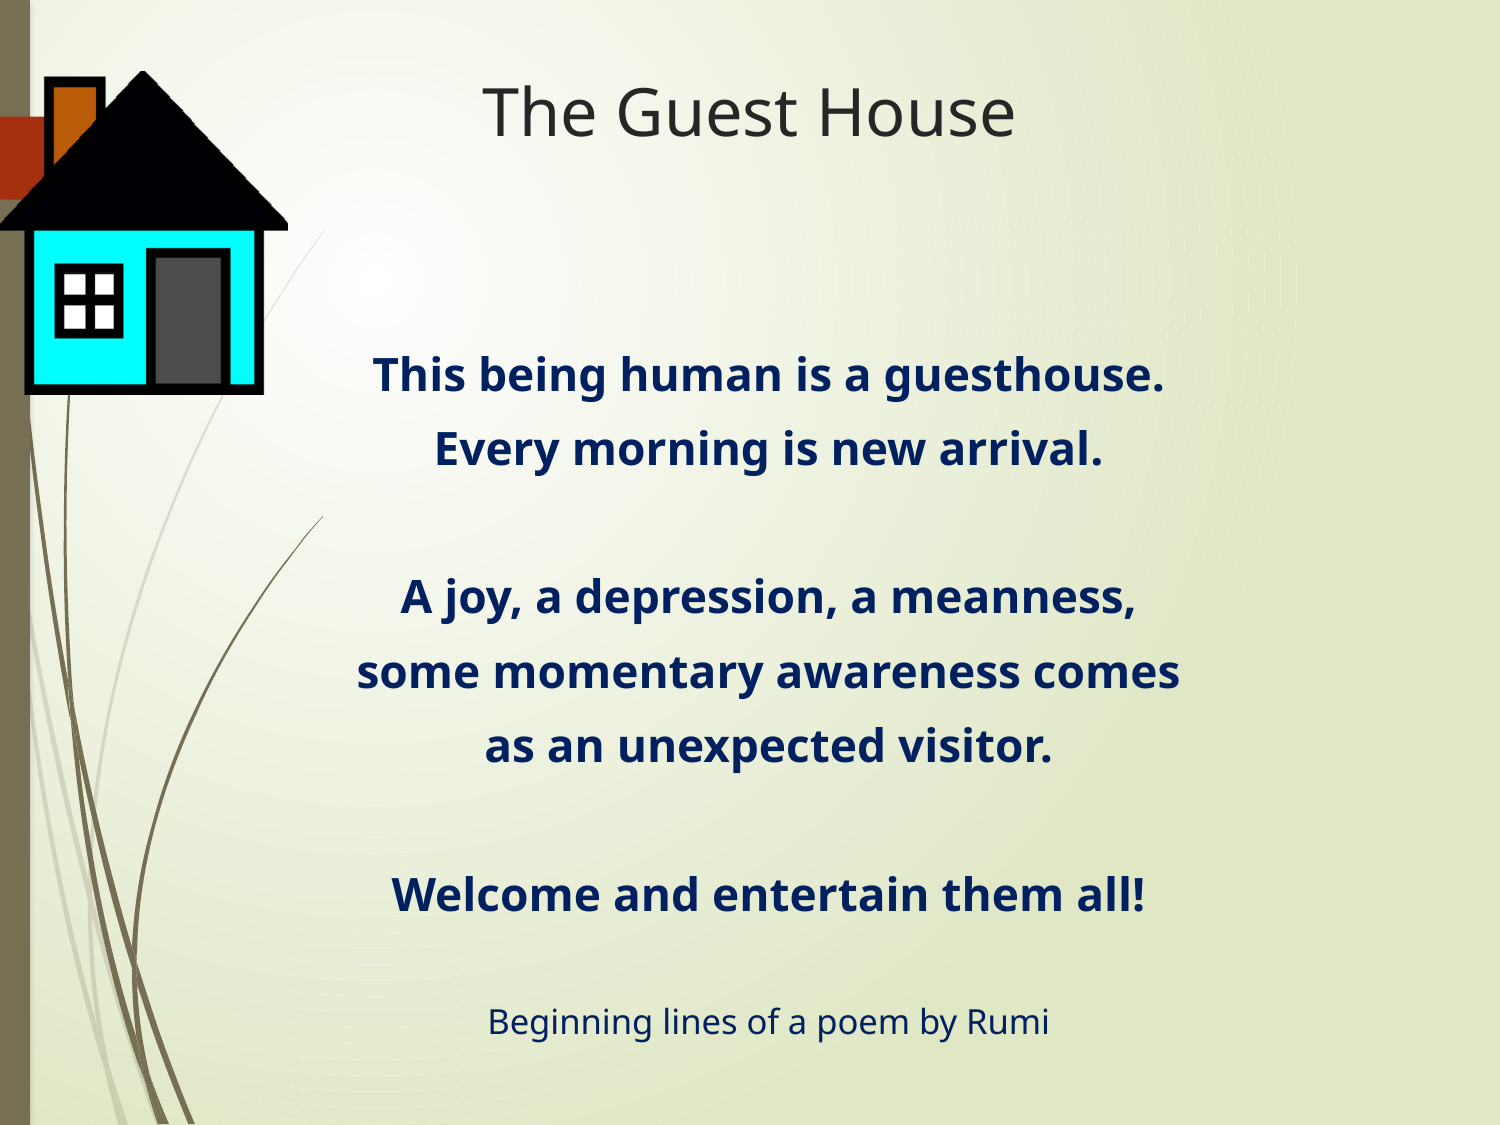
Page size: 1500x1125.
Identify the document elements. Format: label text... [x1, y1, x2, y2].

picture [0, 71, 288, 395]
list This being human is a guesthouse. Every morning is new arrival. A joy, a depression, a meanness, some momentary awareness comes as an unexpected visitor. Welcome and entertain them all! Beginning lines of a poem by Rumi [150, 337, 1388, 1053]
title The Guest House [112, 62, 1388, 213]
